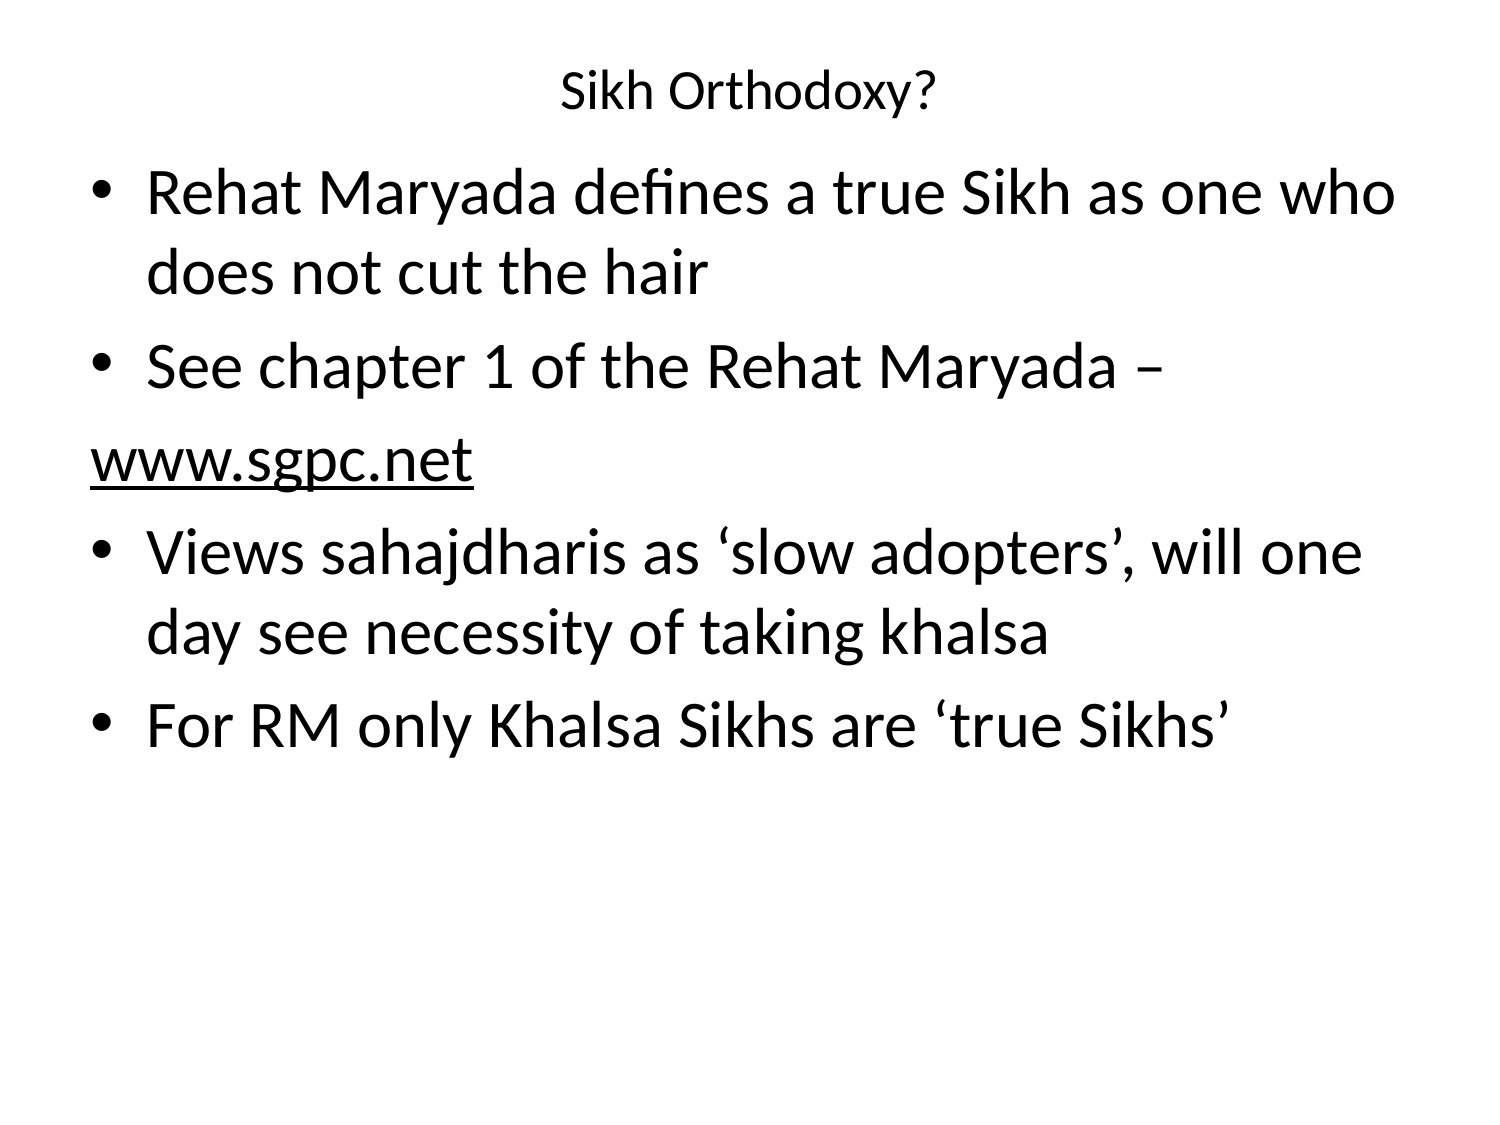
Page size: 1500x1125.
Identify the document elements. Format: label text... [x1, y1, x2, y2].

title Sikh Orthodoxy? [75, 45, 1425, 129]
list Rehat Maryada defines a true Sikh as one who does not cut the hair See chapter 1 of the Rehat Maryada – www.sgpc.net Views sahajdharis as ‘slow adopters’, will one day see necessity of taking khalsa For RM only Khalsa Sikhs are ‘true Sikhs’ [75, 140, 1425, 1005]
